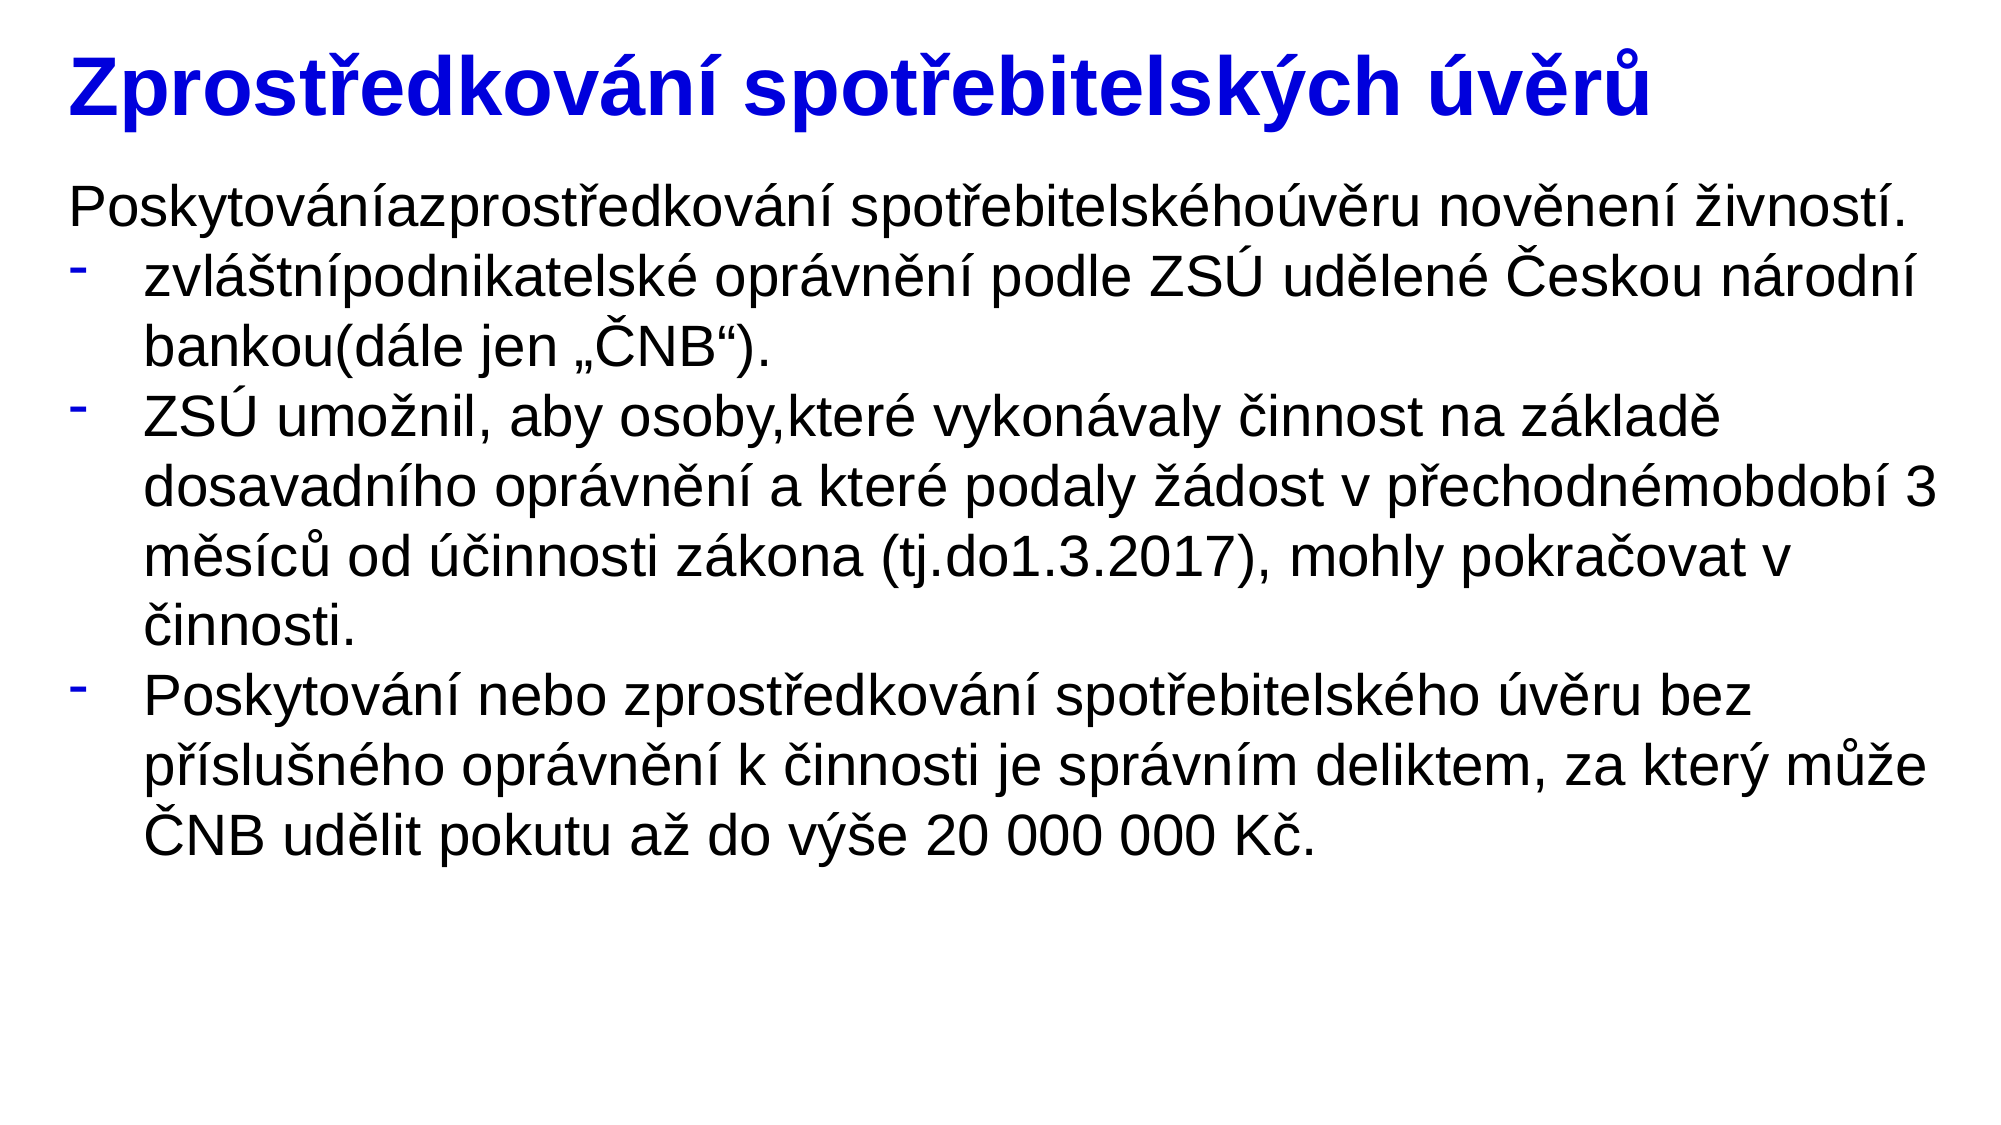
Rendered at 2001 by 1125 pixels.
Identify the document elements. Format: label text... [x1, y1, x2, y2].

list Poskytováníazprostředkování spotřebitelskéhoúvěru nověnení živností. zvláštnípodnikatelské oprávnění podle ZSÚ udělené Českou národní bankou(dále jen „ČNB“). ZSÚ umožnil, aby osoby,které vykonávaly činnost na základě dosavadního oprávnění a které podaly žádost v přechodnémobdobí 3 měsíců od účinnosti zákona (tj.do1.3.2017), mohly pokračovat v činnosti. Poskytování nebo zprostředkování spotřebitelského úvěru bez příslušného oprávnění k činnosti je správním deliktem, za který může ČNB udělit pokutu až do výše 20 000 000 Kč. [68, 168, 1950, 1098]
title Zprostředkování spotřebitelských úvěrů [68, 48, 2000, 155]
